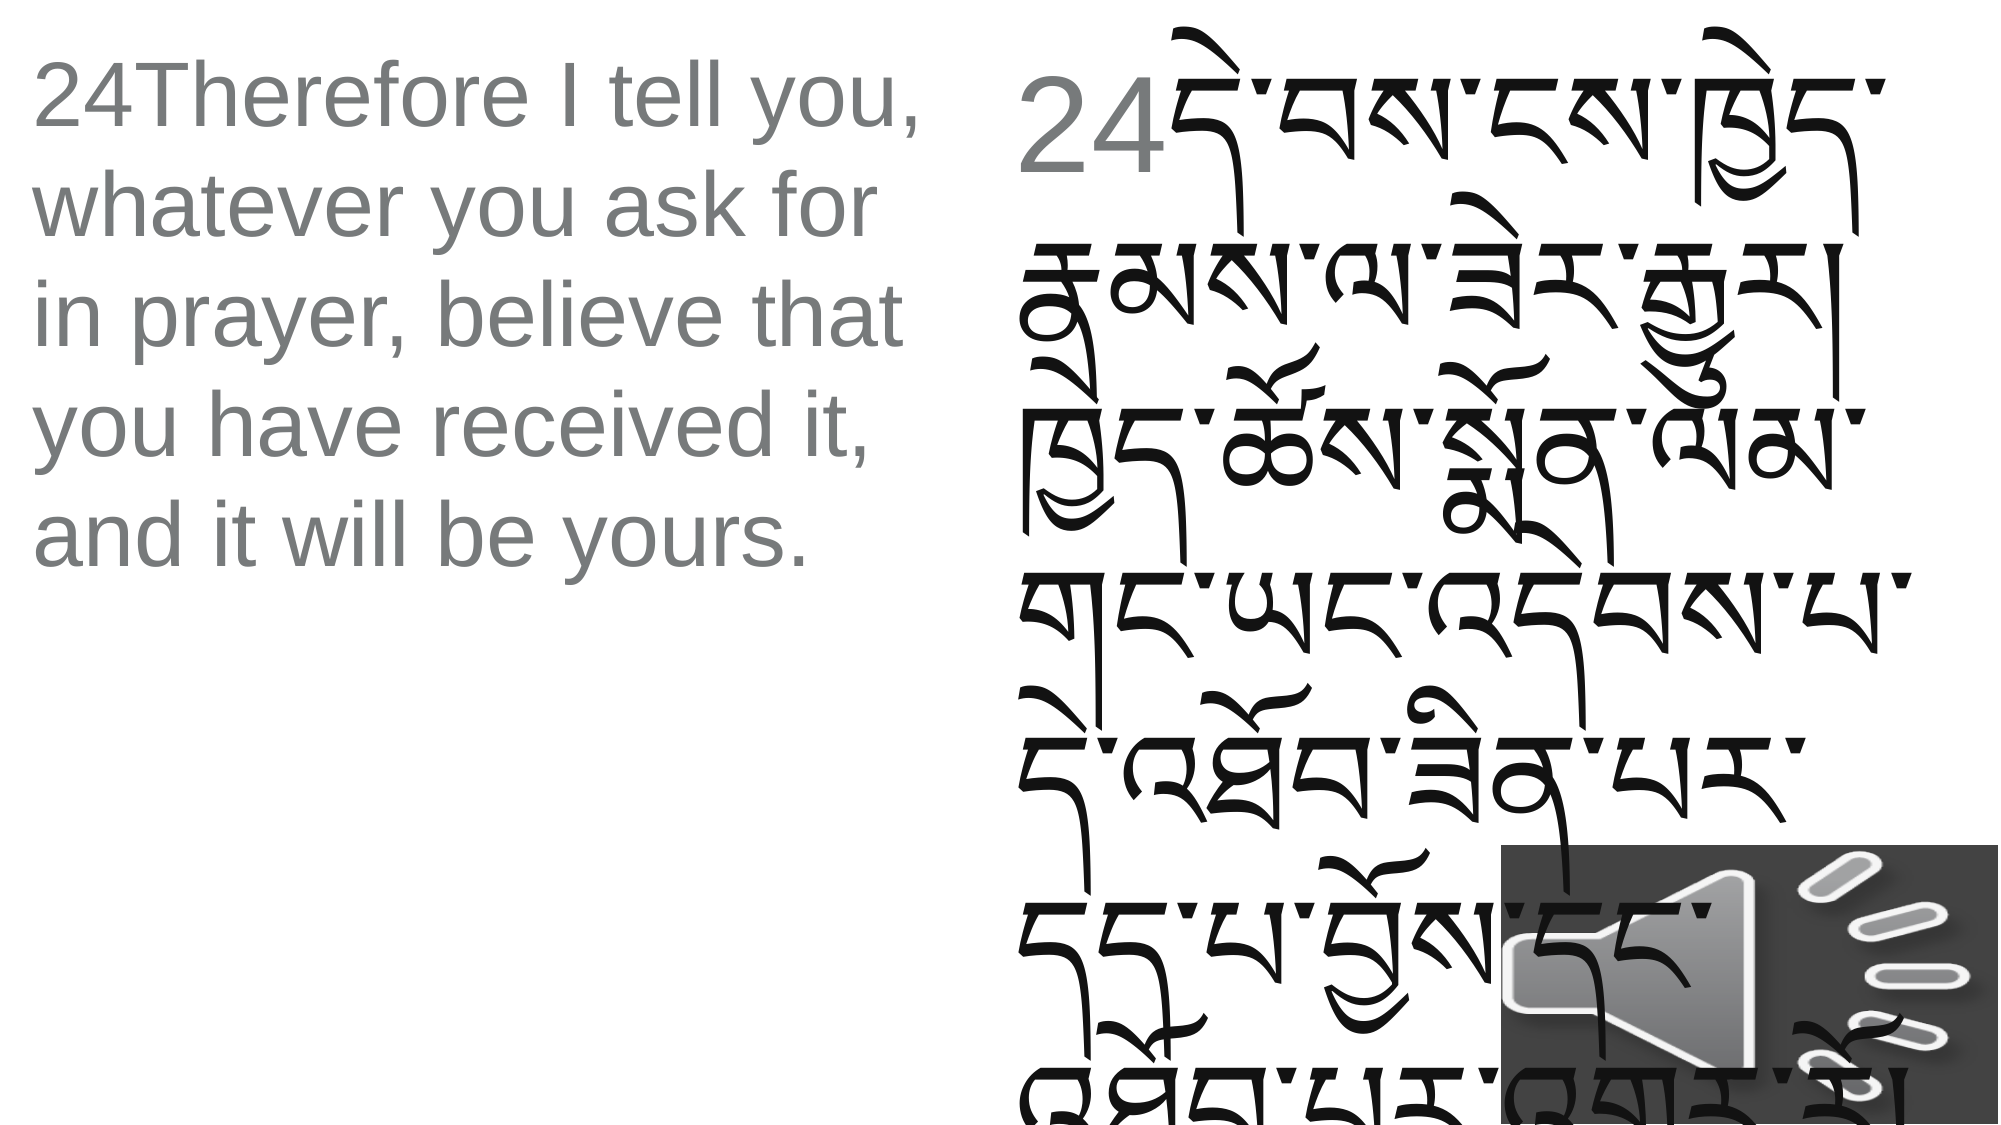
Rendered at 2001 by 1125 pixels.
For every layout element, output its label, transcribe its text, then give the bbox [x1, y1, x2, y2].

text_box 24དེ་བས་ངས་ཁྱེད་རྣམས་ལ་ཟེར་རྒྱུར། ཁྱེད་ཚོས་སྨོན་ལམ་གང་ཡང་འདེབས་པ་དེ་འཐོབ་ཟིན་པར་དད་པ་བྱོས་དང་འཐོབ་པར་འགྱུར་རོ། [999, 27, 2000, 1104]
text_box 24Therefore I tell you, whatever you ask for in prayer, believe that you have received it, and it will be yours. [18, 27, 973, 1104]
picture [1500, 843, 2000, 1125]
